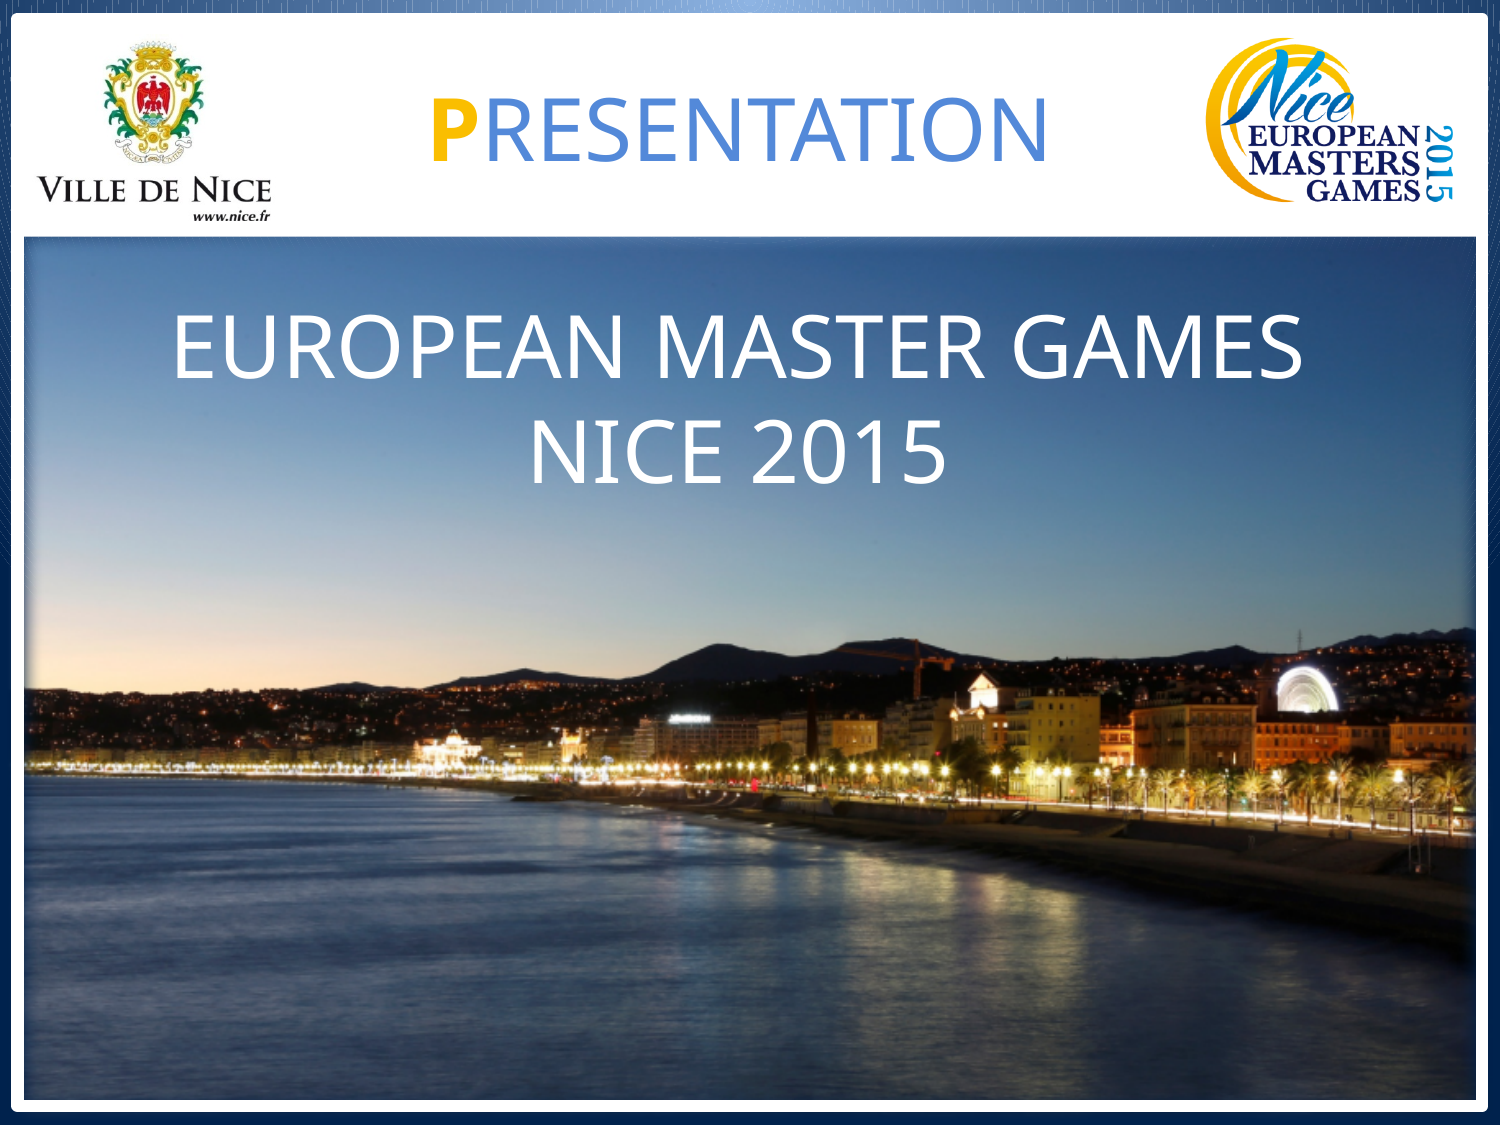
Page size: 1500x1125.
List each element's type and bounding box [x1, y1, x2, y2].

text_box [17, 18, 1483, 237]
text_box [0, 0, 1500, 1125]
picture [29, 34, 277, 222]
picture [7, 219, 1493, 1125]
